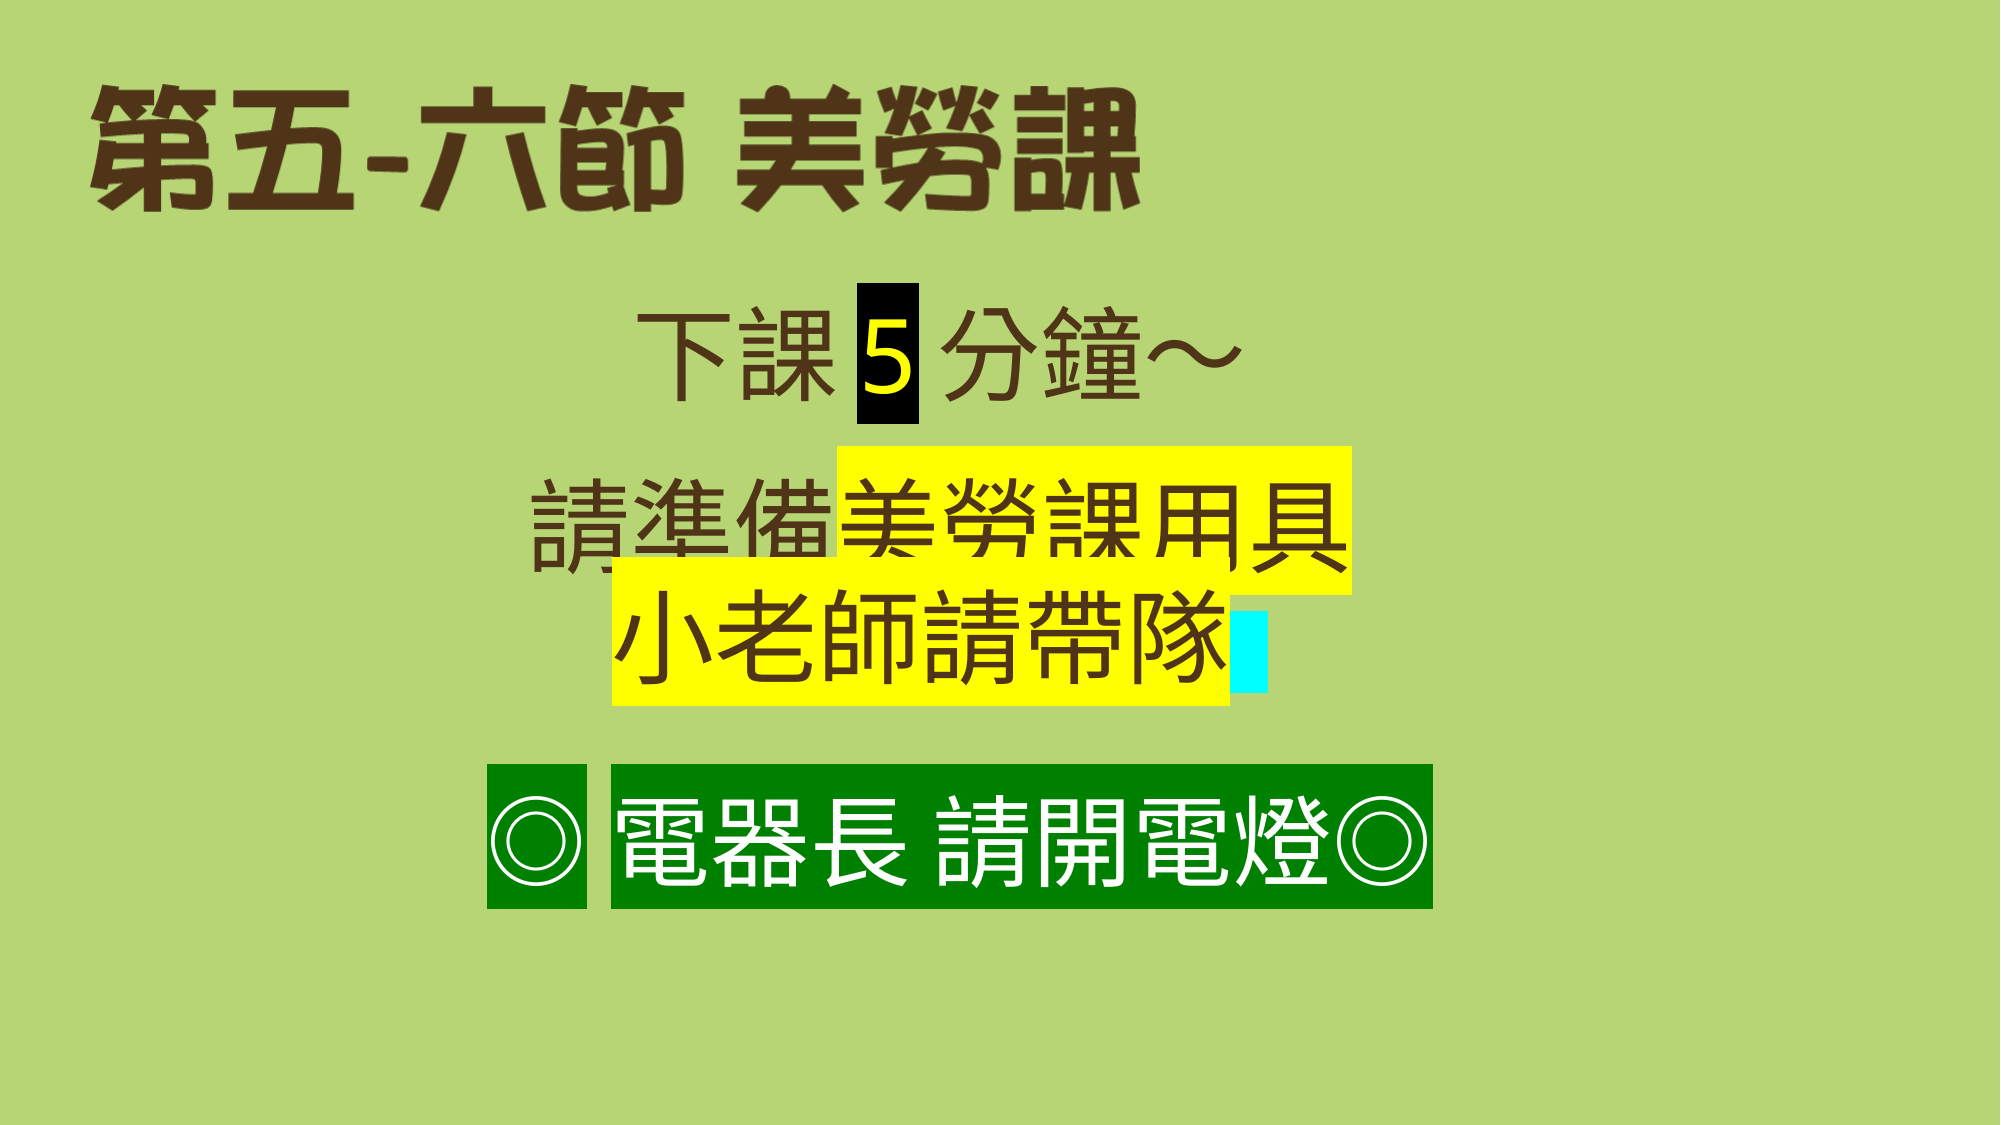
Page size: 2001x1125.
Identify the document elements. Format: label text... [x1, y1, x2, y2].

title 下課5分鐘～ 請準備美勞課用具 小老師請帶隊 [214, 325, 1665, 831]
picture [0, 33, 1838, 325]
subtitle ◎電器長 請開電燈◎ [471, 786, 1939, 1125]
